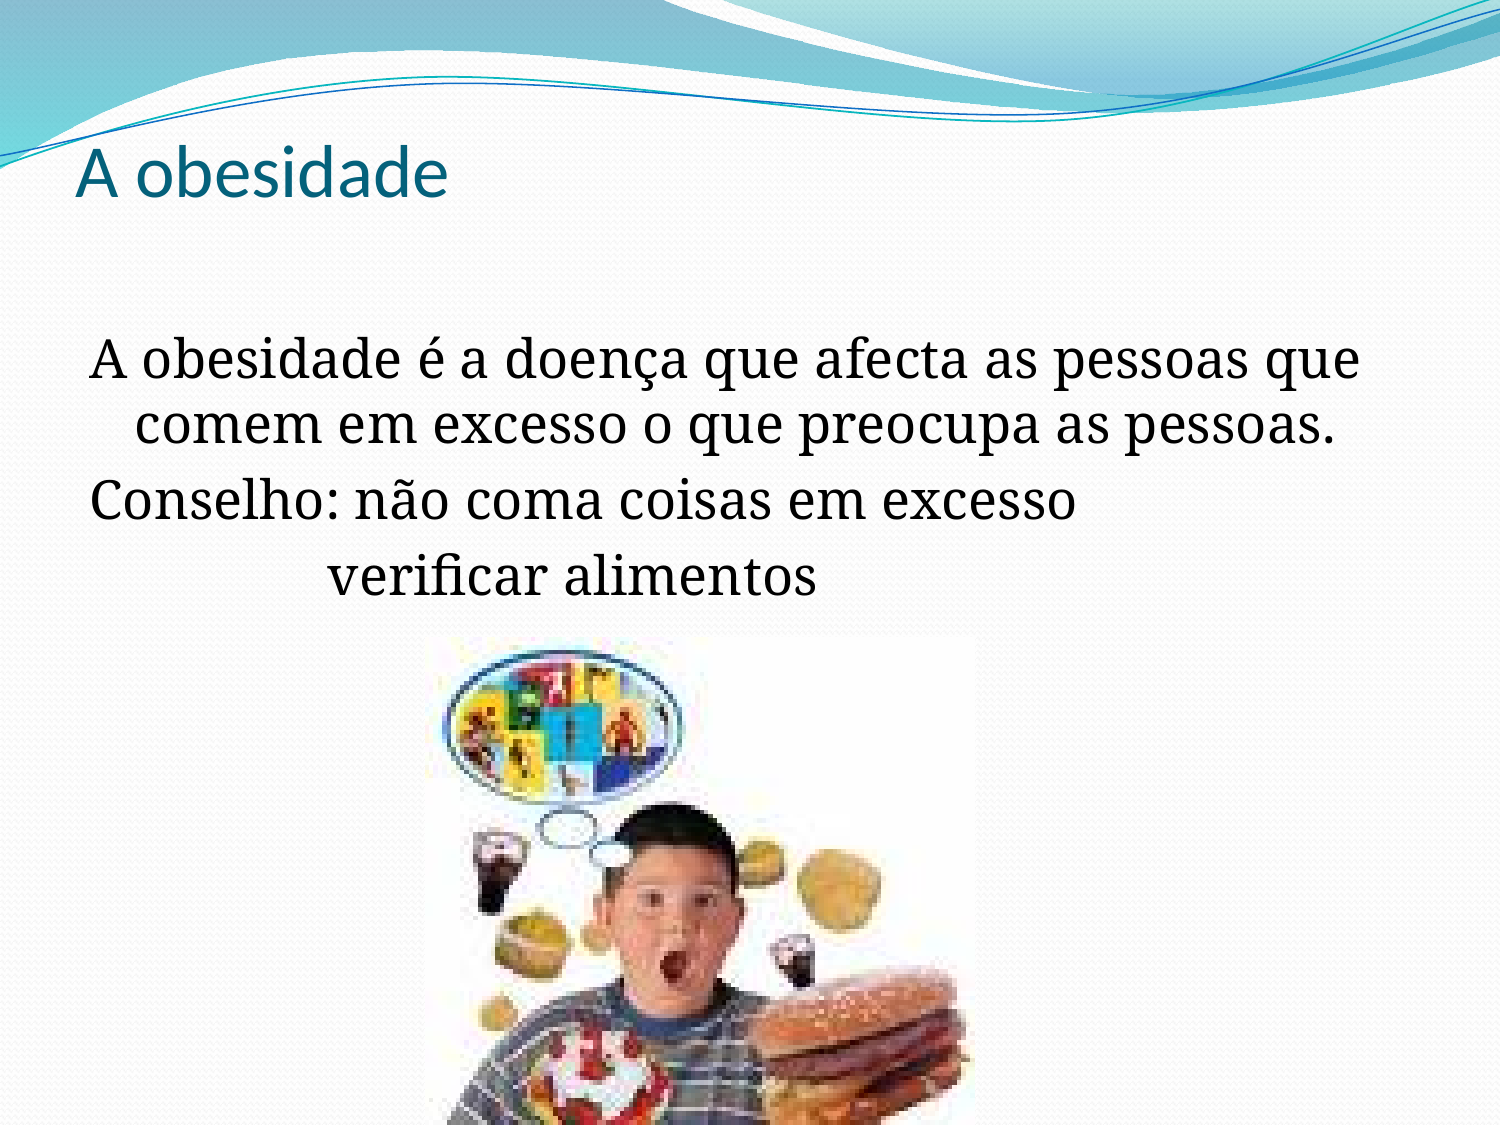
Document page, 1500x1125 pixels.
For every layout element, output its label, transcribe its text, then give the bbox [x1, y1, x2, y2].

list A obesidade é a doença que afecta as pessoas que comem em excesso o que preocupa as pessoas. Conselho: não coma coisas em excesso verificar alimentos [75, 317, 1425, 1038]
picture [424, 636, 976, 1125]
title A obesidade [75, 115, 1425, 303]
